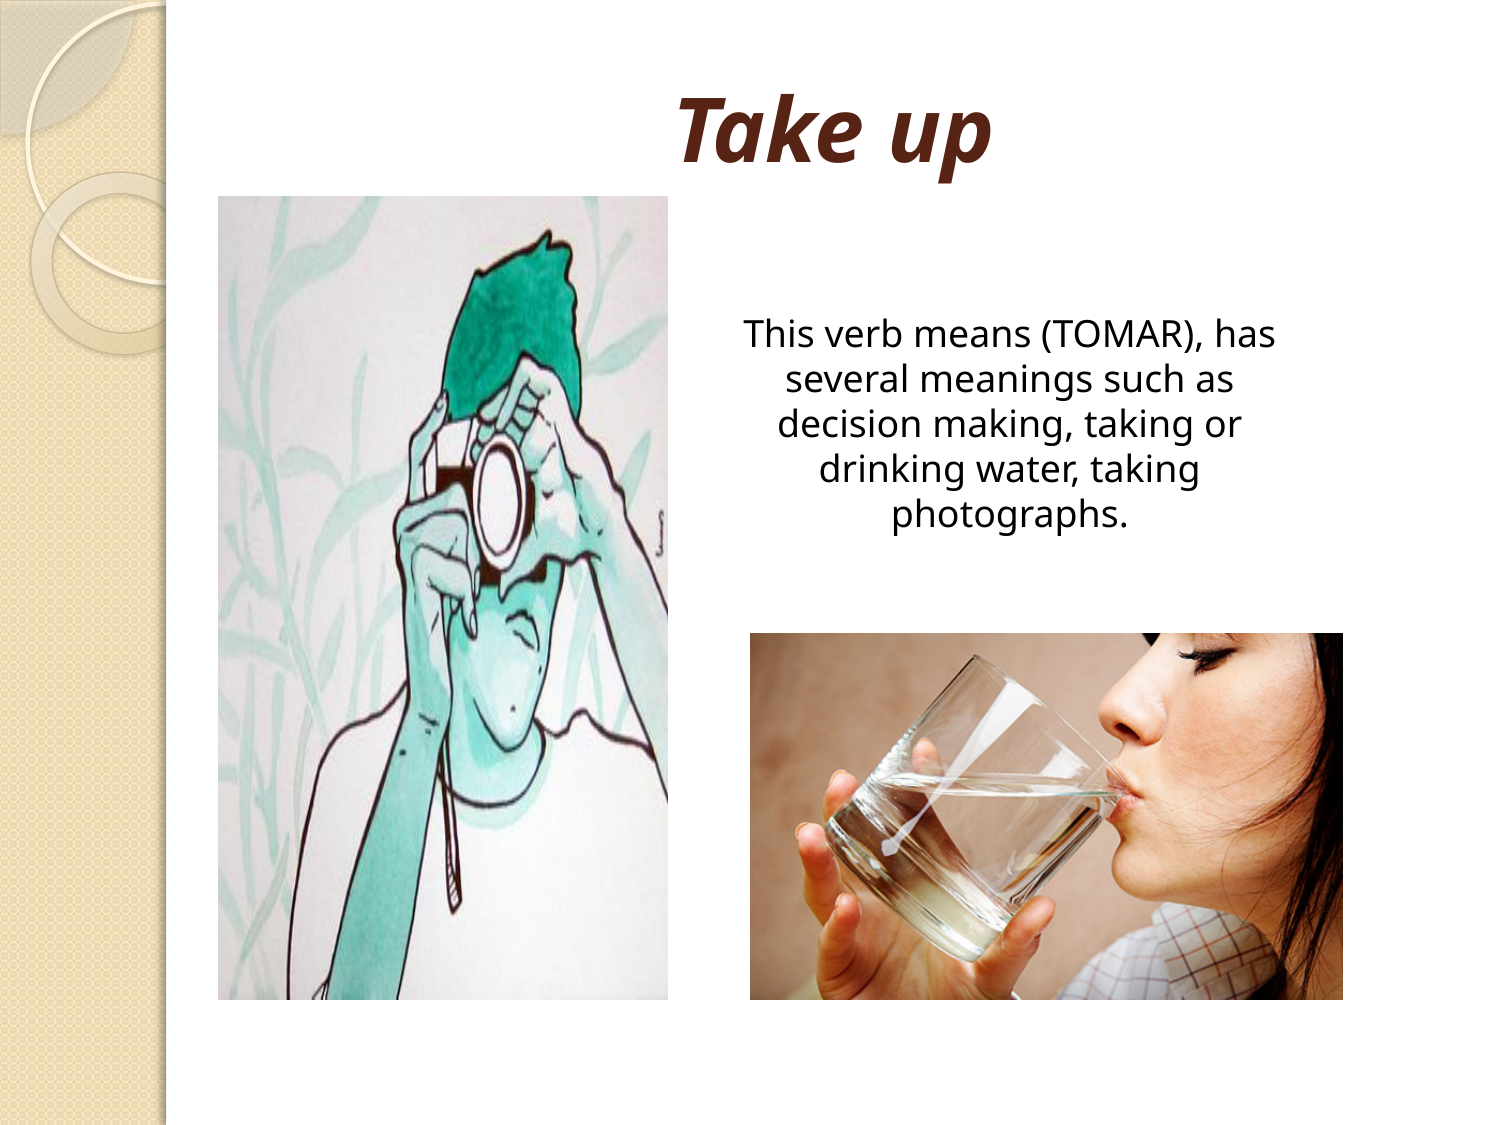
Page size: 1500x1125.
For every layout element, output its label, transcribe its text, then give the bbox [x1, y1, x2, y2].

title Take up [230, 32, 1461, 220]
picture [749, 633, 1343, 1000]
picture [218, 195, 668, 1000]
text_box This verb means (TOMAR), has several meanings such as decision making, taking or drinking water, taking photographs. [714, 302, 1306, 543]
